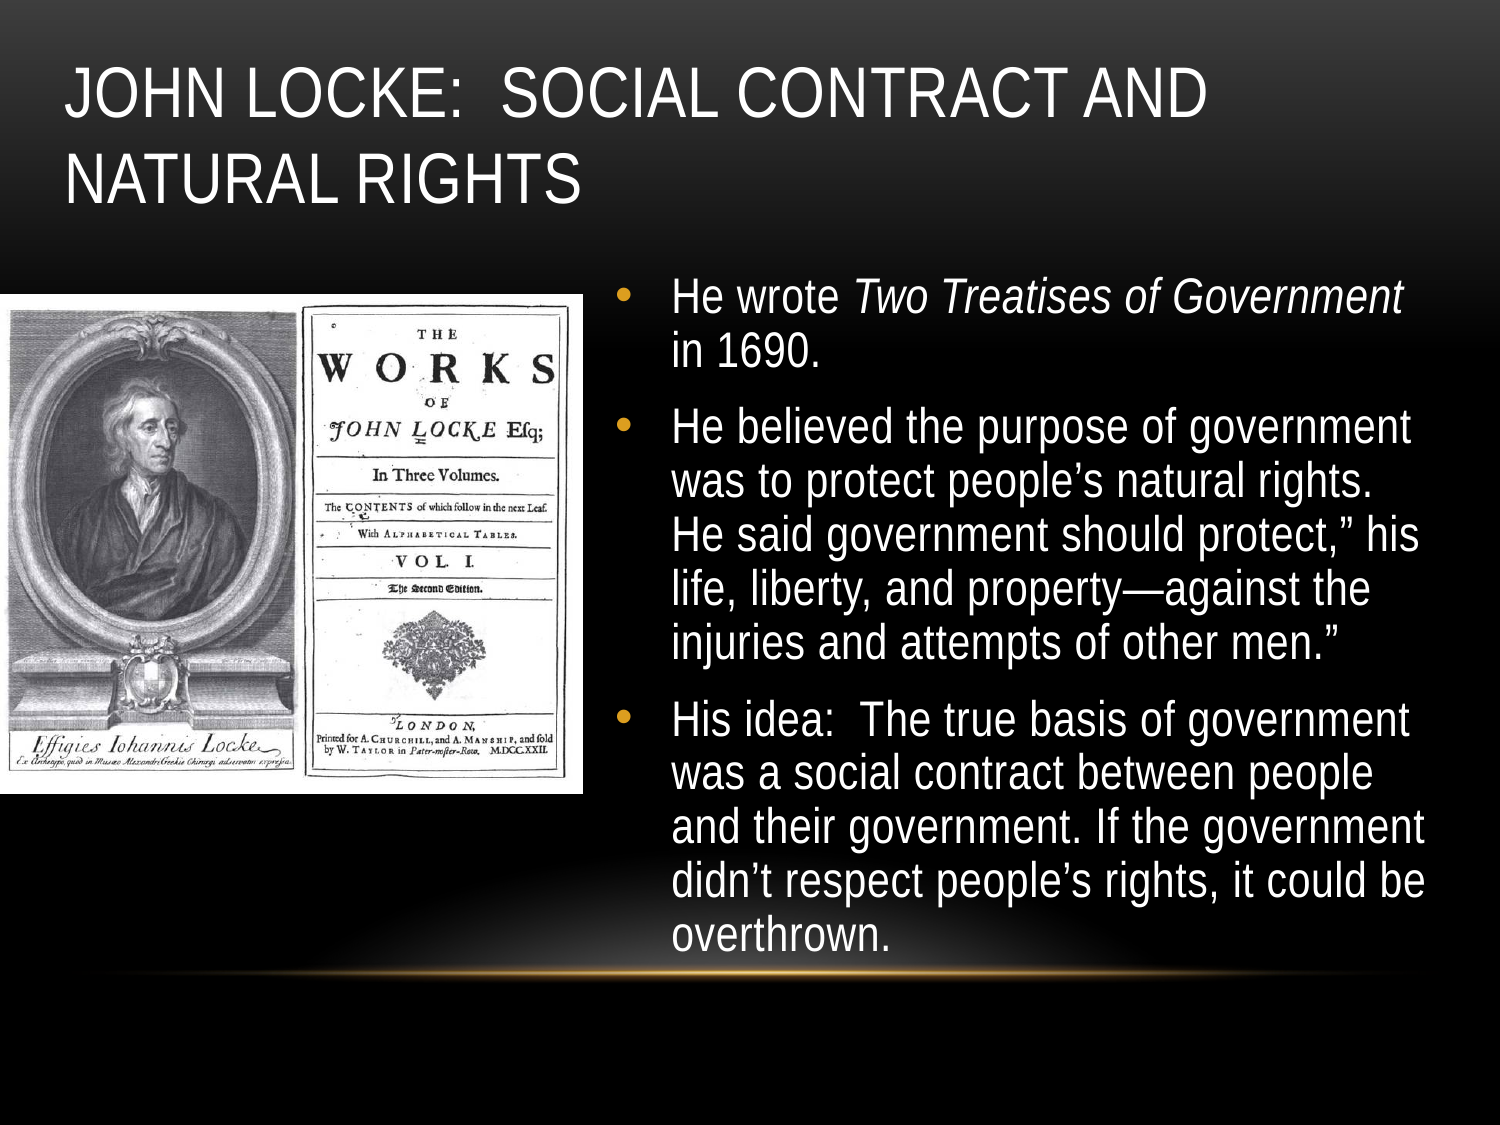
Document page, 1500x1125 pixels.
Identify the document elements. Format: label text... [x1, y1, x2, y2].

picture [0, 0, 1500, 1125]
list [0, 293, 583, 794]
title John Locke: Social Contract and Natural Rights [49, 37, 1451, 225]
list He wrote Two Treatises of Government in 1690. He believed the purpose of government was to protect people’s natural rights. He said government should protect,” his life, liberty, and property—against the injuries and attempts of other men.” His idea: The true basis of government was a social contract between people and their government. If the government didn’t respect people’s rights, it could be overthrown. [600, 262, 1451, 1125]
